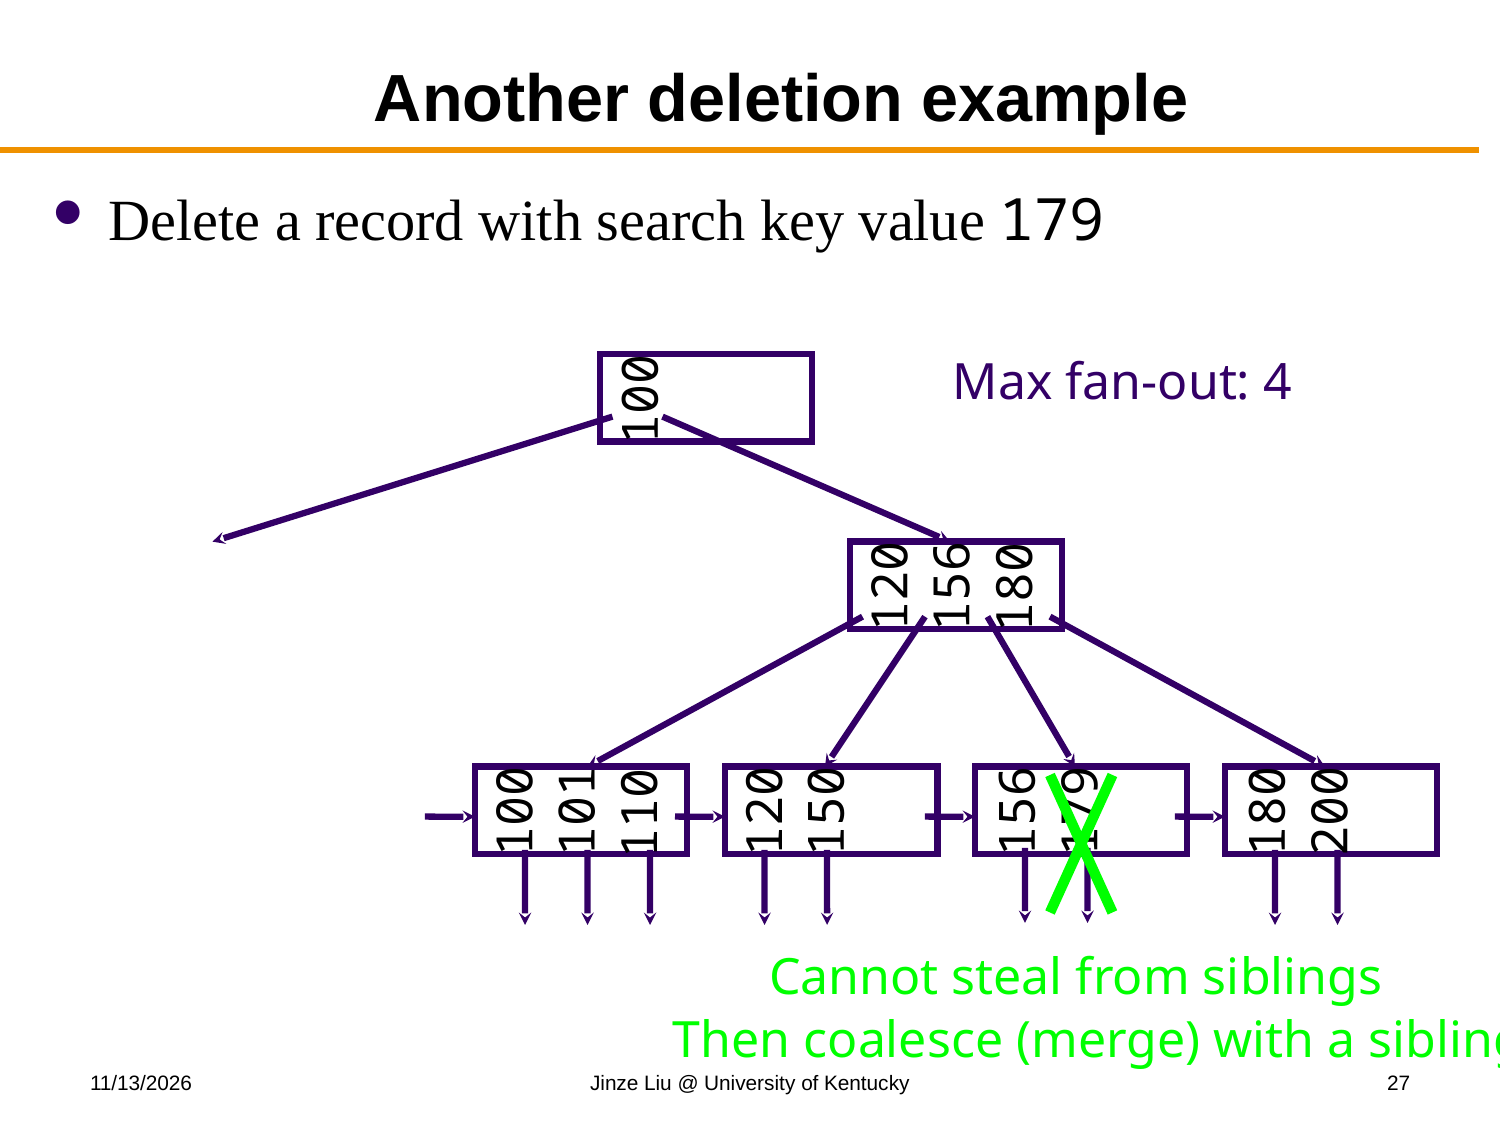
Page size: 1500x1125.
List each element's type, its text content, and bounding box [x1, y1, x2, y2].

text_box 156 [912, 541, 974, 632]
text_box [212, 416, 613, 544]
text_box 180 [974, 541, 1065, 633]
text_box 200 [1289, 766, 1380, 857]
text_box [987, 616, 1075, 767]
text_box 150 [786, 765, 877, 857]
text_box [1130, 766, 1188, 855]
text_box [924, 812, 976, 821]
text_box 101 [537, 766, 628, 857]
text_box 110 [599, 768, 690, 859]
footer Jinze Liu @ University of Kentucky [512, 1062, 988, 1101]
list Delete a record with search key value 179 [37, 174, 1450, 1038]
text_box 156 [977, 766, 1039, 857]
text_box 180 [1227, 766, 1289, 857]
text_box [877, 766, 938, 855]
text_box Then coalesce (merge) with a sibling! [658, 999, 1500, 1075]
text_box [520, 849, 530, 925]
text_box [691, 354, 813, 442]
title Another deletion example [162, 37, 1400, 143]
text_box Cannot steal from siblings [754, 937, 1398, 999]
text_box Max fan-out: 4 [938, 342, 1307, 418]
text_box 120 [724, 766, 786, 857]
text_box [825, 757, 834, 767]
text_box 179 [1039, 765, 1130, 857]
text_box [1049, 774, 1113, 913]
text_box [760, 849, 769, 925]
text_box [822, 849, 832, 925]
text_box [1270, 849, 1280, 925]
text_box 100 [474, 766, 537, 857]
text_box [583, 849, 592, 925]
text_box [1380, 766, 1438, 855]
text_box 100 [600, 353, 691, 445]
text_box [424, 812, 475, 821]
text_box [1020, 847, 1030, 923]
text_box [1333, 849, 1342, 925]
text_box [674, 812, 725, 821]
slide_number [74, 1062, 426, 1101]
text_box [1174, 812, 1225, 821]
text_box [1049, 616, 1325, 767]
text_box [940, 534, 950, 543]
slide_number 27 [1074, 1075, 1426, 1101]
text_box [645, 849, 655, 925]
text_box [587, 616, 863, 767]
text_box 120 [849, 541, 912, 632]
